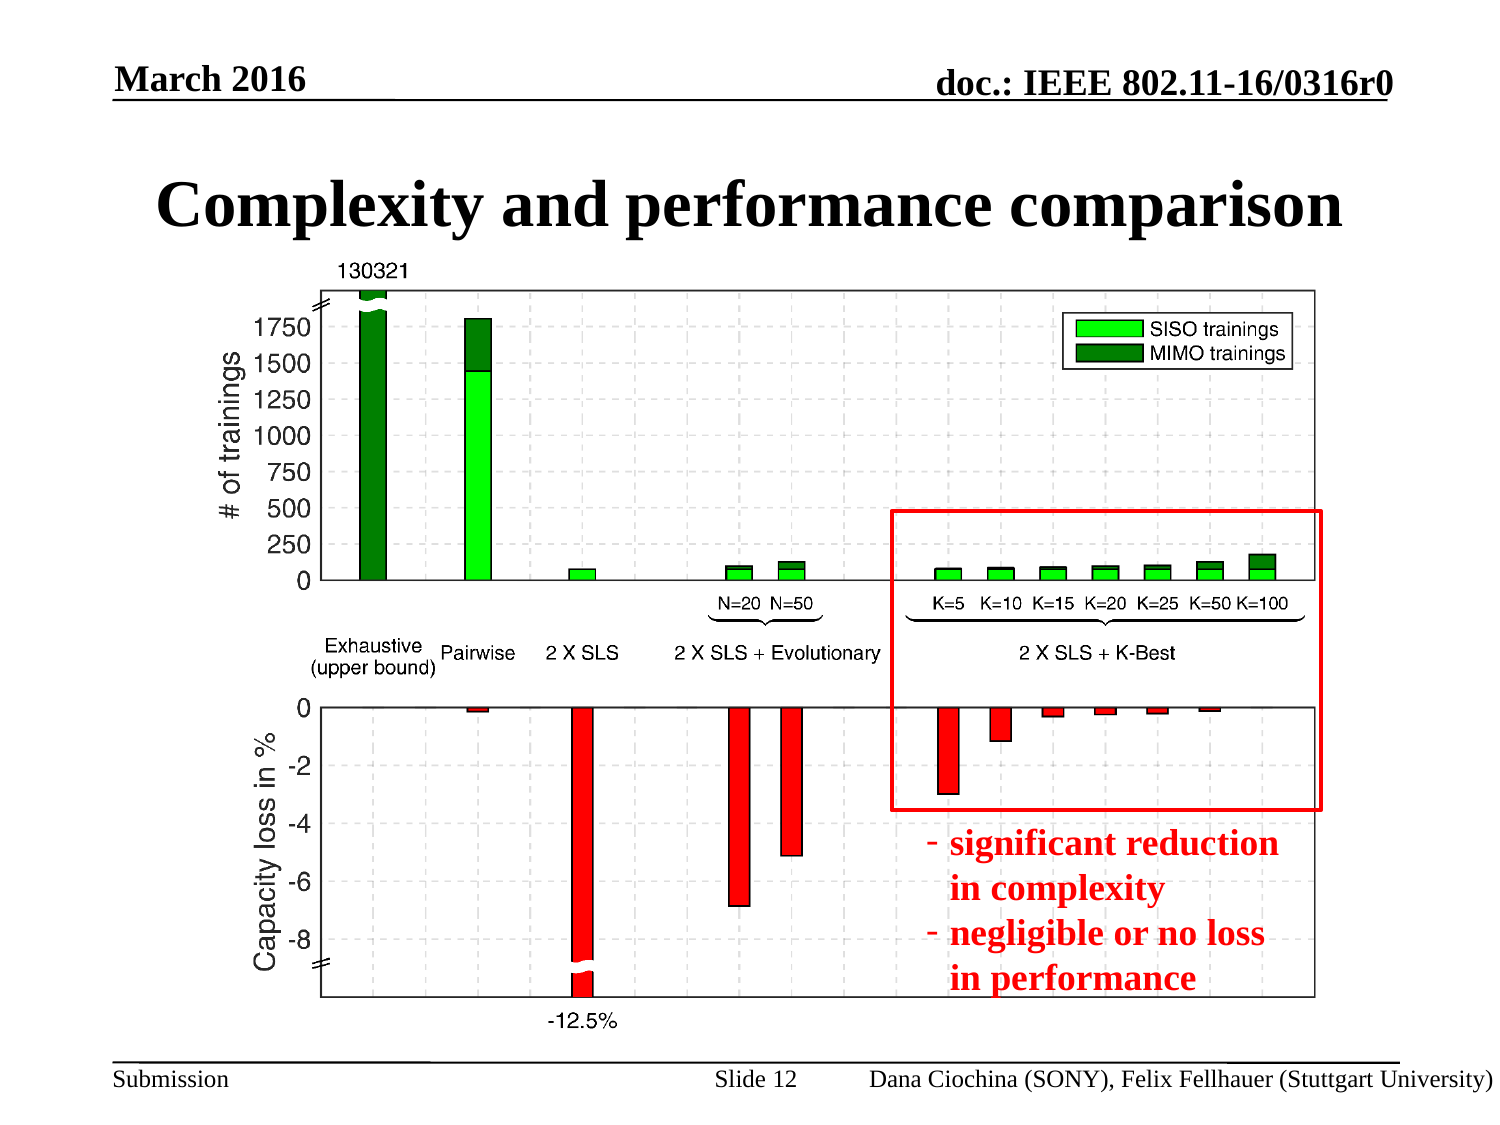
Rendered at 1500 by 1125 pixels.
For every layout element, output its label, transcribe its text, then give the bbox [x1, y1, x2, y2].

title Complexity and performance comparison [112, 112, 1388, 288]
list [154, 254, 1436, 1035]
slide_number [114, 54, 423, 100]
footer Dana Ciochina (SONY), Felix Fellhauer (Stuttgart University) [820, 1061, 1495, 1095]
slide_number Slide 12 [712, 1061, 800, 1123]
